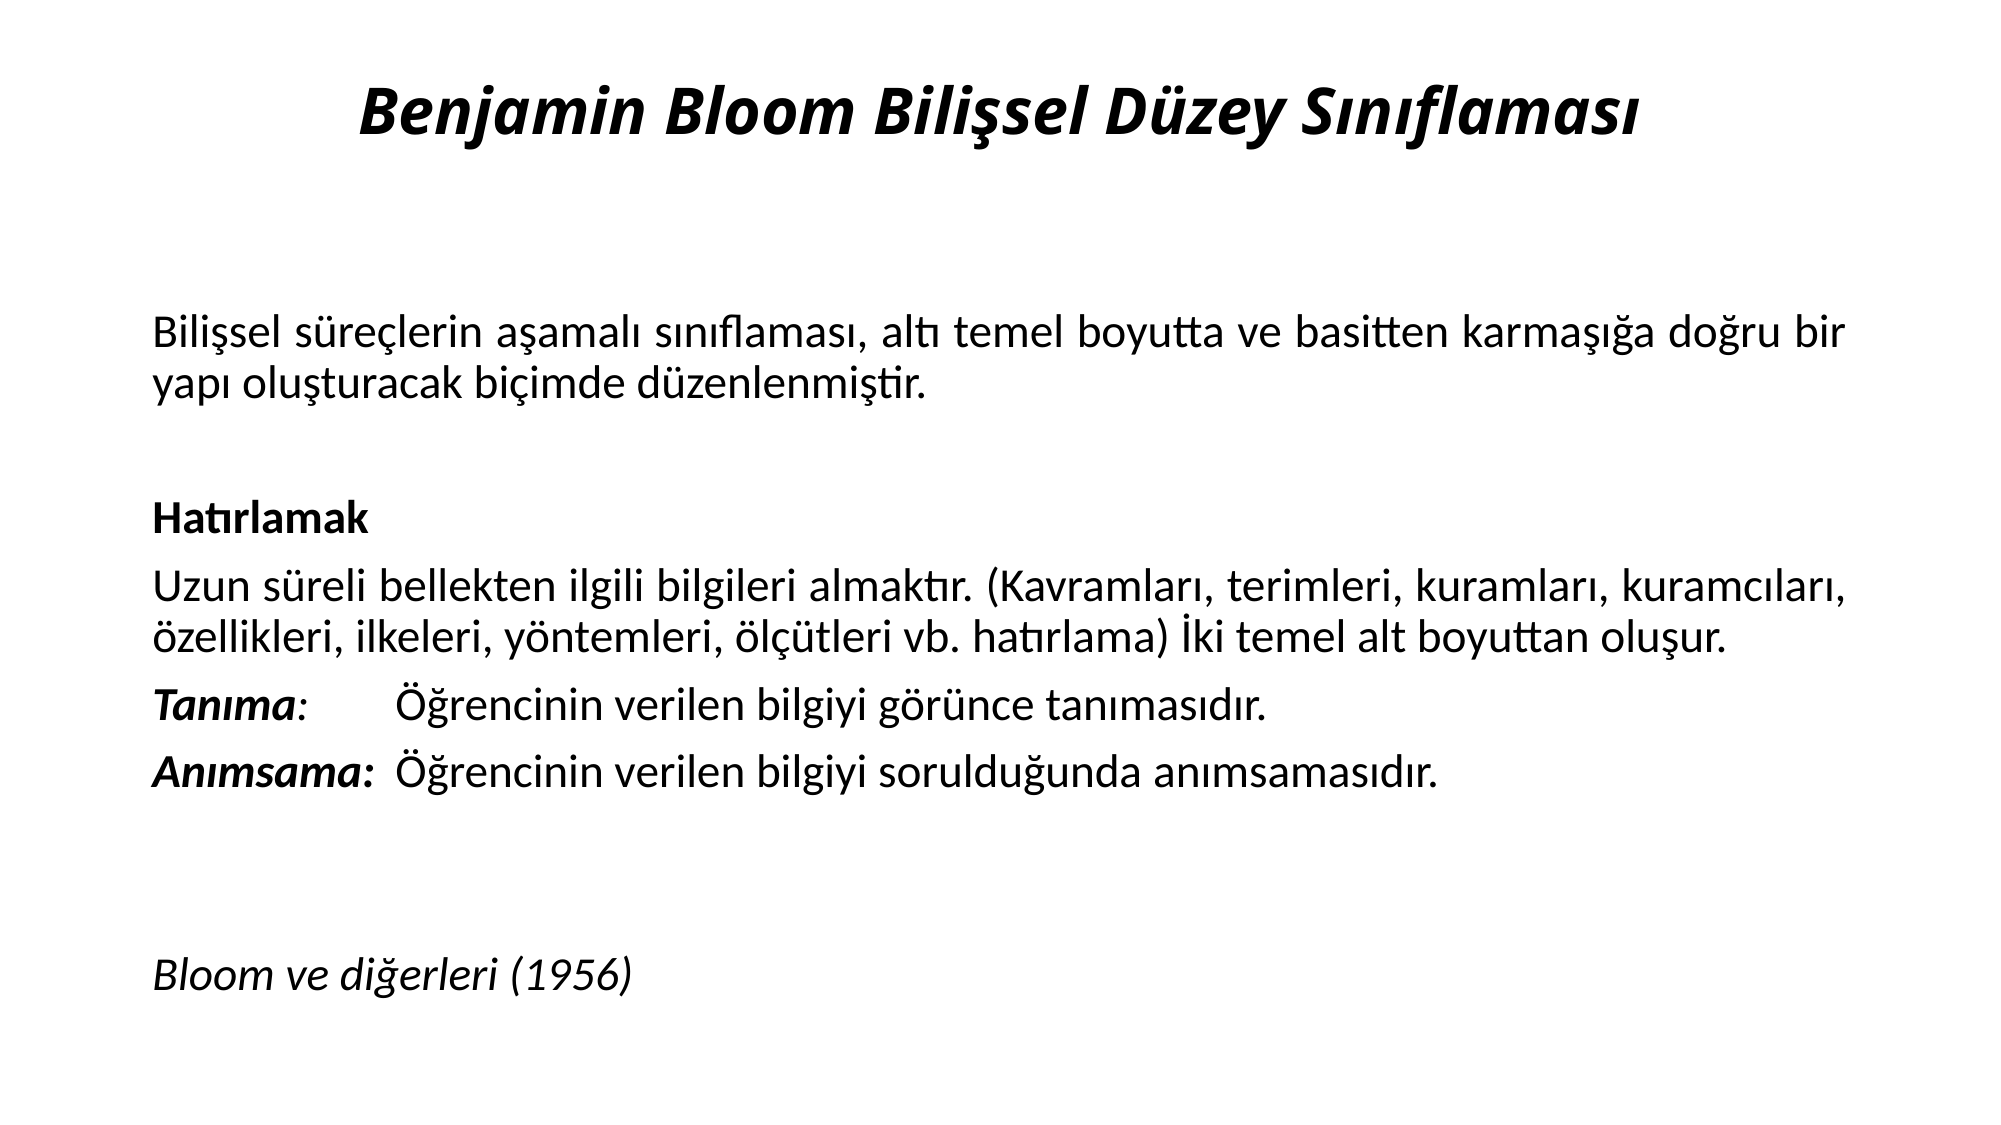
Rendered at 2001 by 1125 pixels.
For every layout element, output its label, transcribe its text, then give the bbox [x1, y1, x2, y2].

list Bilişsel süreçlerin aşamalı sınıflaması, altı temel boyutta ve basitten karmaşığa doğru bir yapı oluşturacak biçimde düzenlenmiştir. Hatırlamak Uzun süreli bellekten ilgili bilgileri almaktır. (Kavramları, terimleri, kuramları, kuramcıları, özellikleri, ilkeleri, yöntemleri, ölçütleri vb. hatırlama) İki temel alt boyuttan oluşur. Tanıma: Öğrencinin verilen bilgiyi görünce tanımasıdır. Anımsama: Öğrencinin verilen bilgiyi sorulduğunda anımsamasıdır. Bloom ve diğerleri (1956) [137, 299, 1863, 1014]
title Benjamin Bloom Bilişsel Düzey Sınıflaması [137, 59, 1863, 278]
